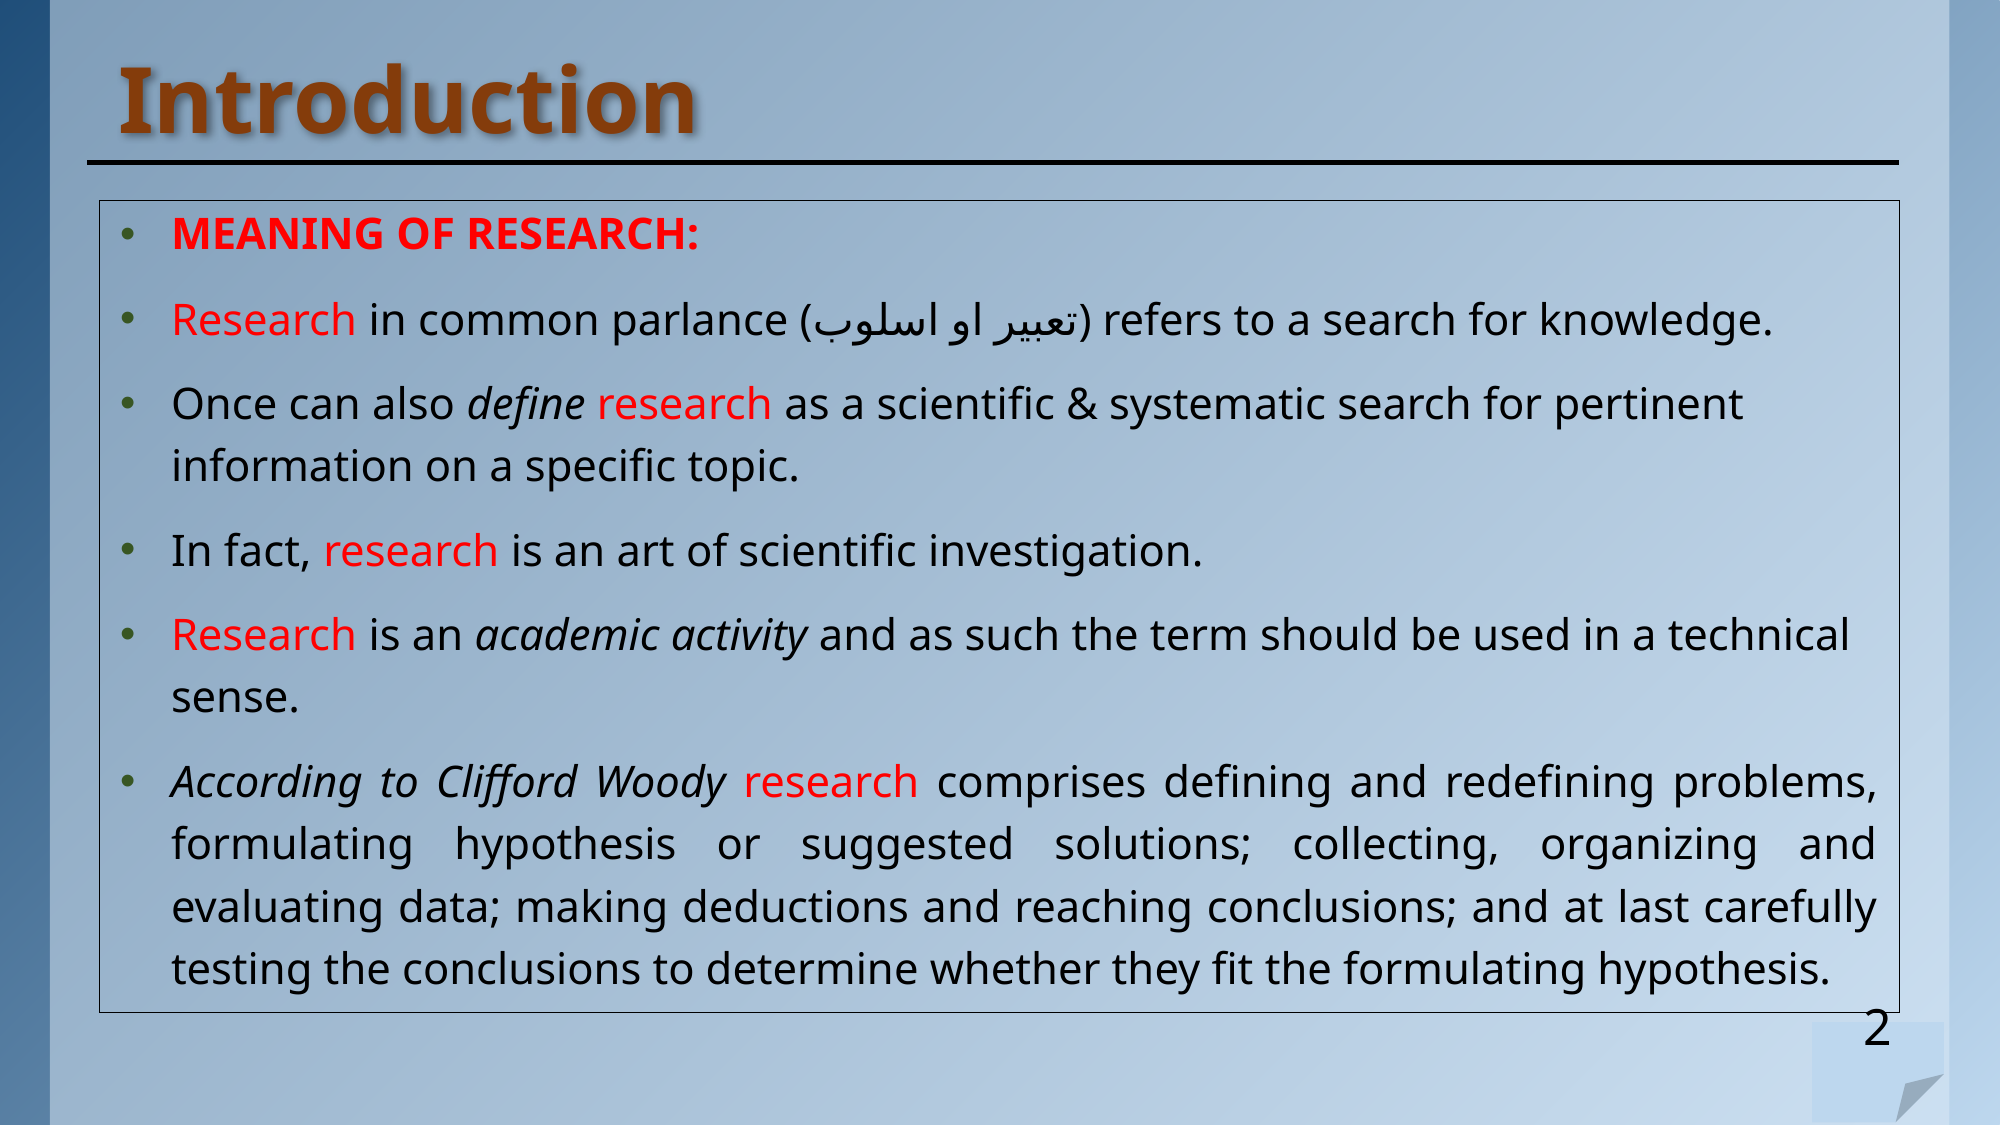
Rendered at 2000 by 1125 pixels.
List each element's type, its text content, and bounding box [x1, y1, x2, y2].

title Introduction [98, 28, 1902, 162]
list MEANING OF RESEARCH: Research in common parlance (تعبير او اسلوب) refers to a search for knowledge. Once can also define research as a scientific & systematic search for pertinent information on a specific topic. In fact, research is an art of scientific investigation. Research is an academic activity and as such the term should be used in a technical sense. According to Clifford Woody research comprises defining and redefining problems, formulating hypothesis or suggested solutions; collecting, organizing and evaluating data; making deductions and reaching conclusions; and at last carefully testing the conclusions to determine whether they fit the formulating hypothesis. [99, 200, 1900, 1013]
slide_number 2 [1812, 1022, 1944, 1123]
